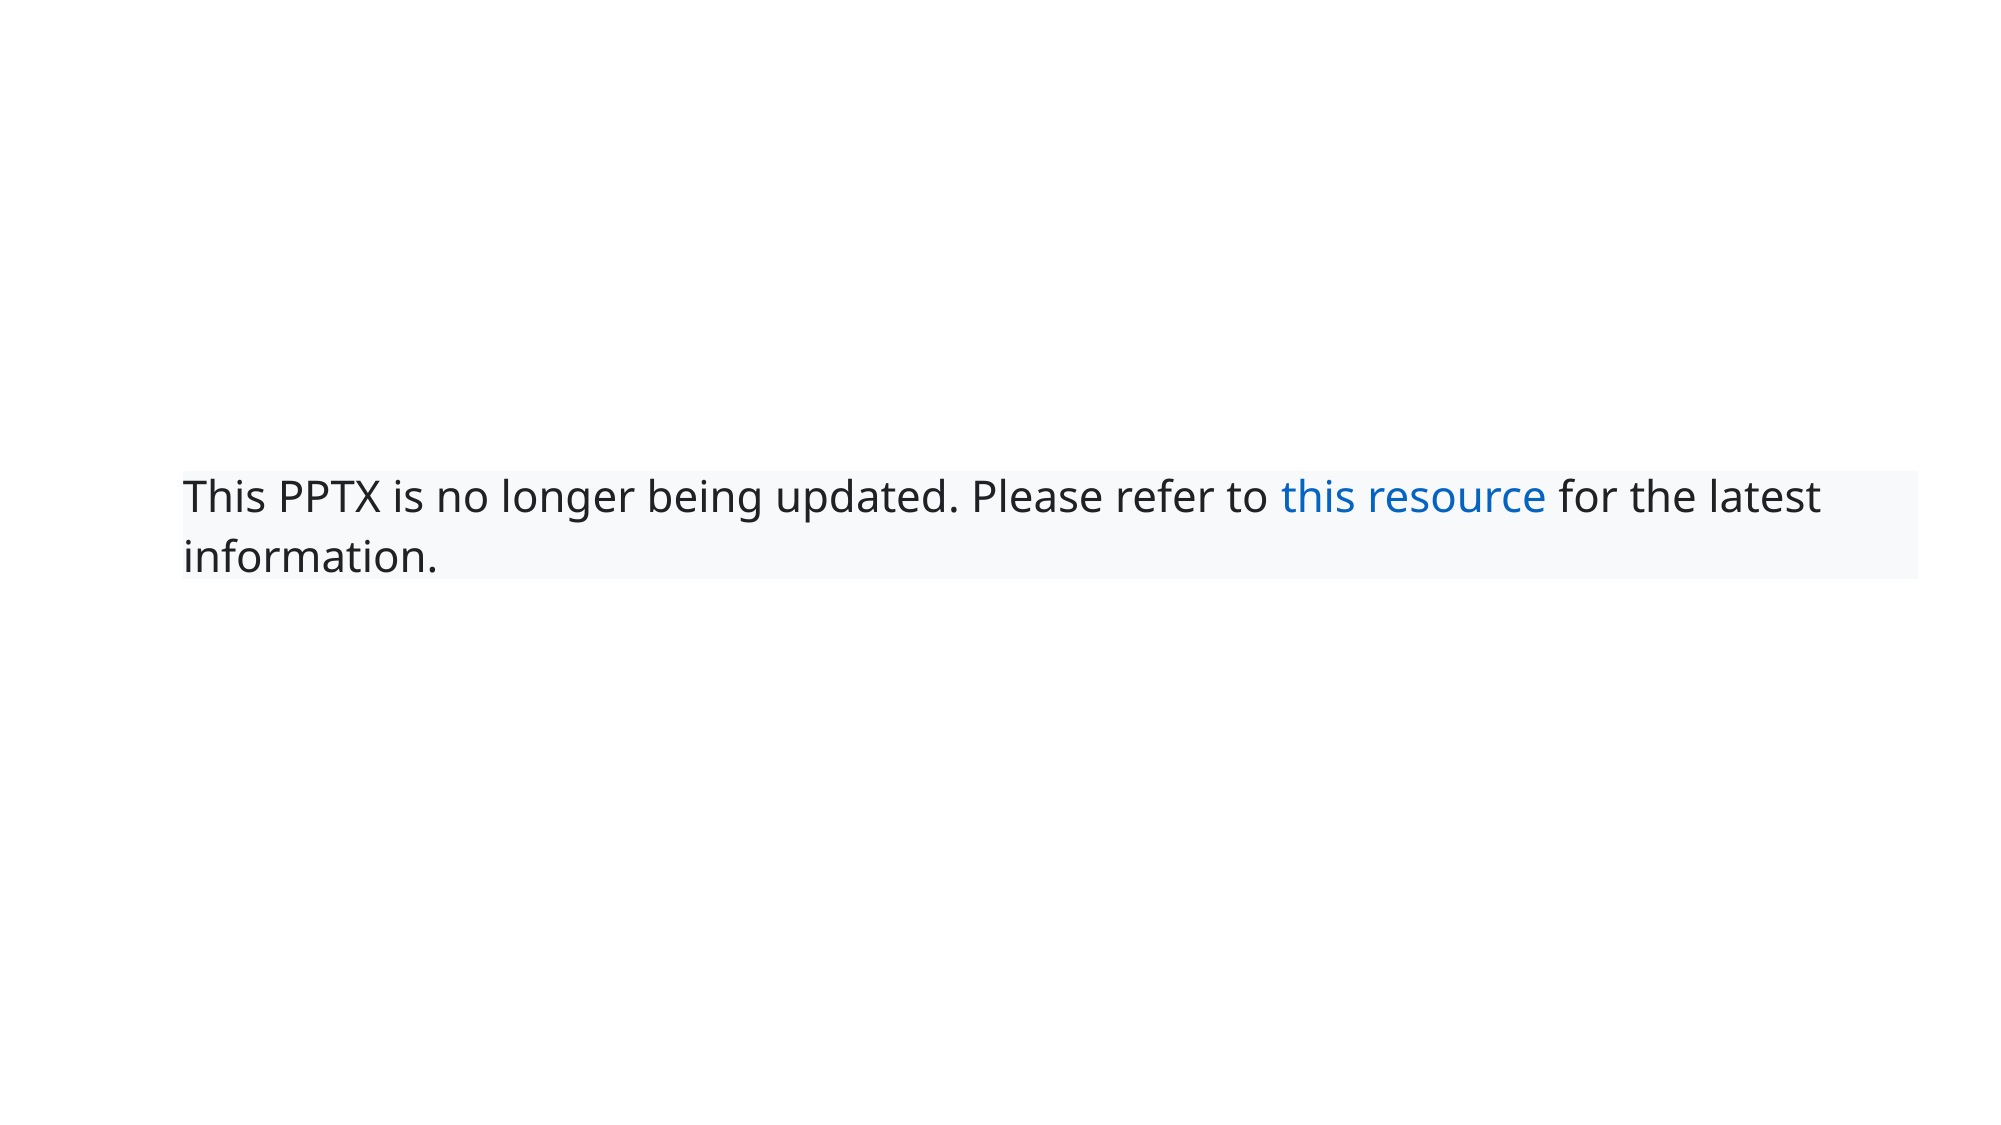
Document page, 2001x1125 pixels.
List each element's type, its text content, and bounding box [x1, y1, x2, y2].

text_box This PPTX is no longer being updated. Please refer to this resource for the latest information. [182, 470, 1918, 579]
